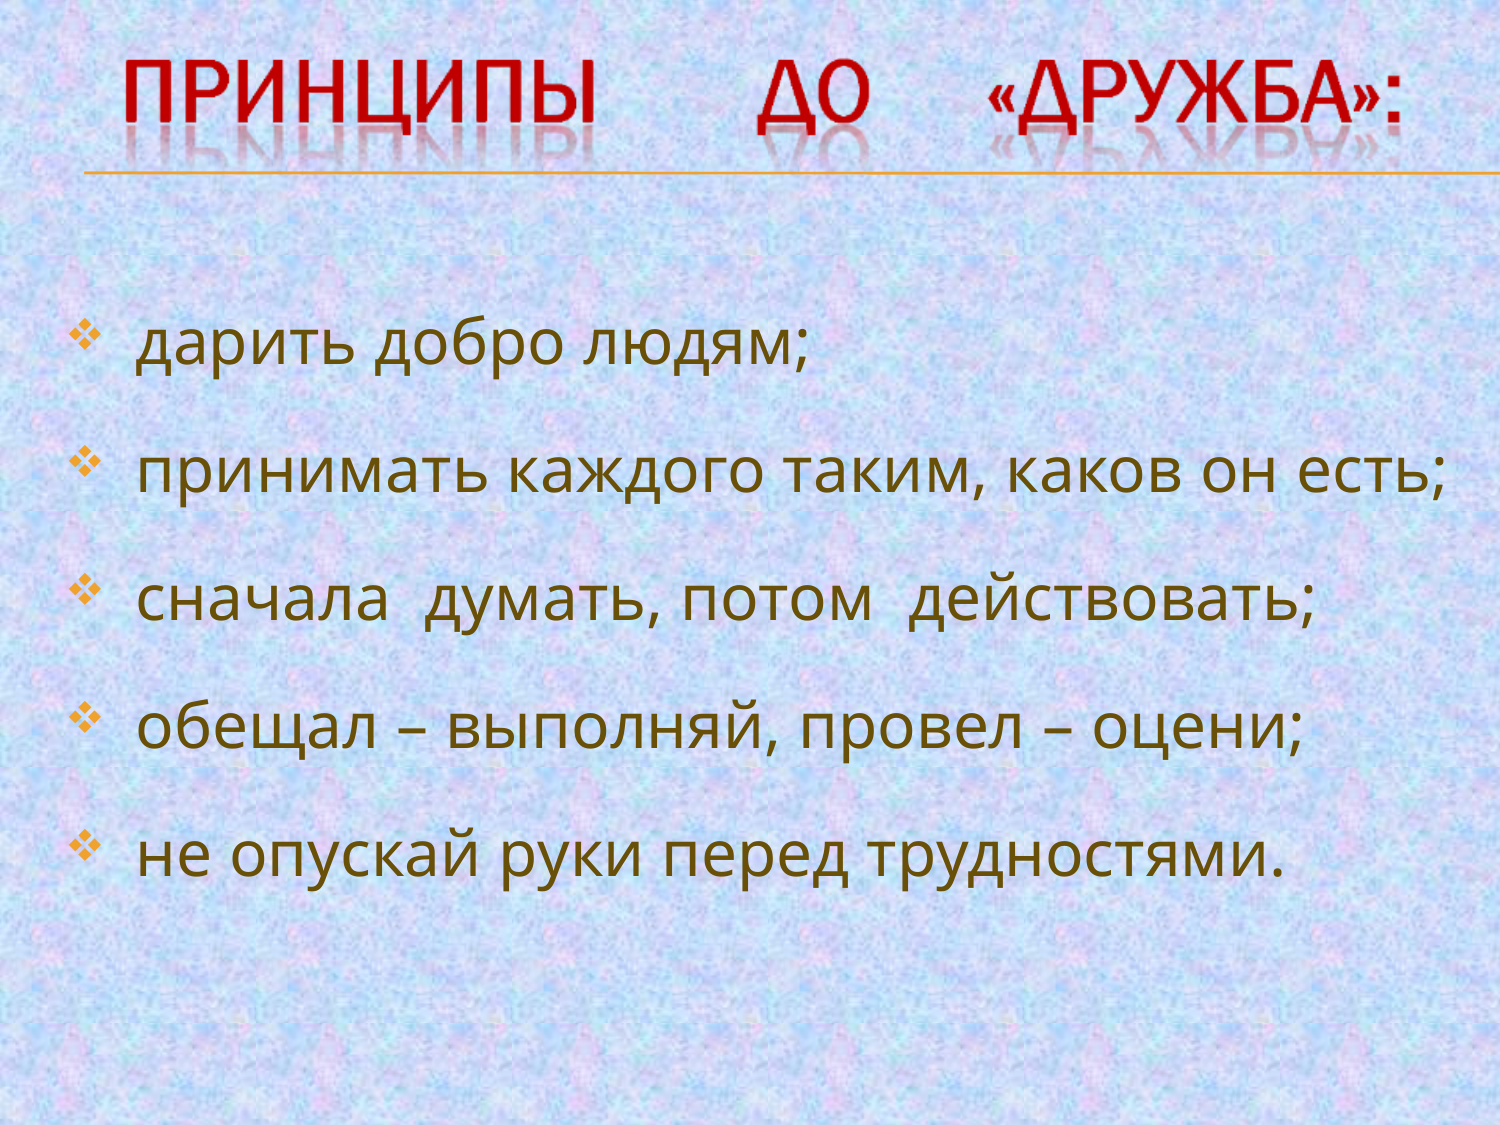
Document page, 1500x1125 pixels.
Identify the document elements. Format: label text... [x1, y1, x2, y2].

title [48, 5, 1477, 234]
list дарить добро людям; принимать каждого таким, каков он есть; сначала думать, потом действовать; обещал – выполняй, провел – оцени; не опускай руки перед трудностями. [49, 254, 1476, 998]
picture [0, 0, 1500, 1125]
